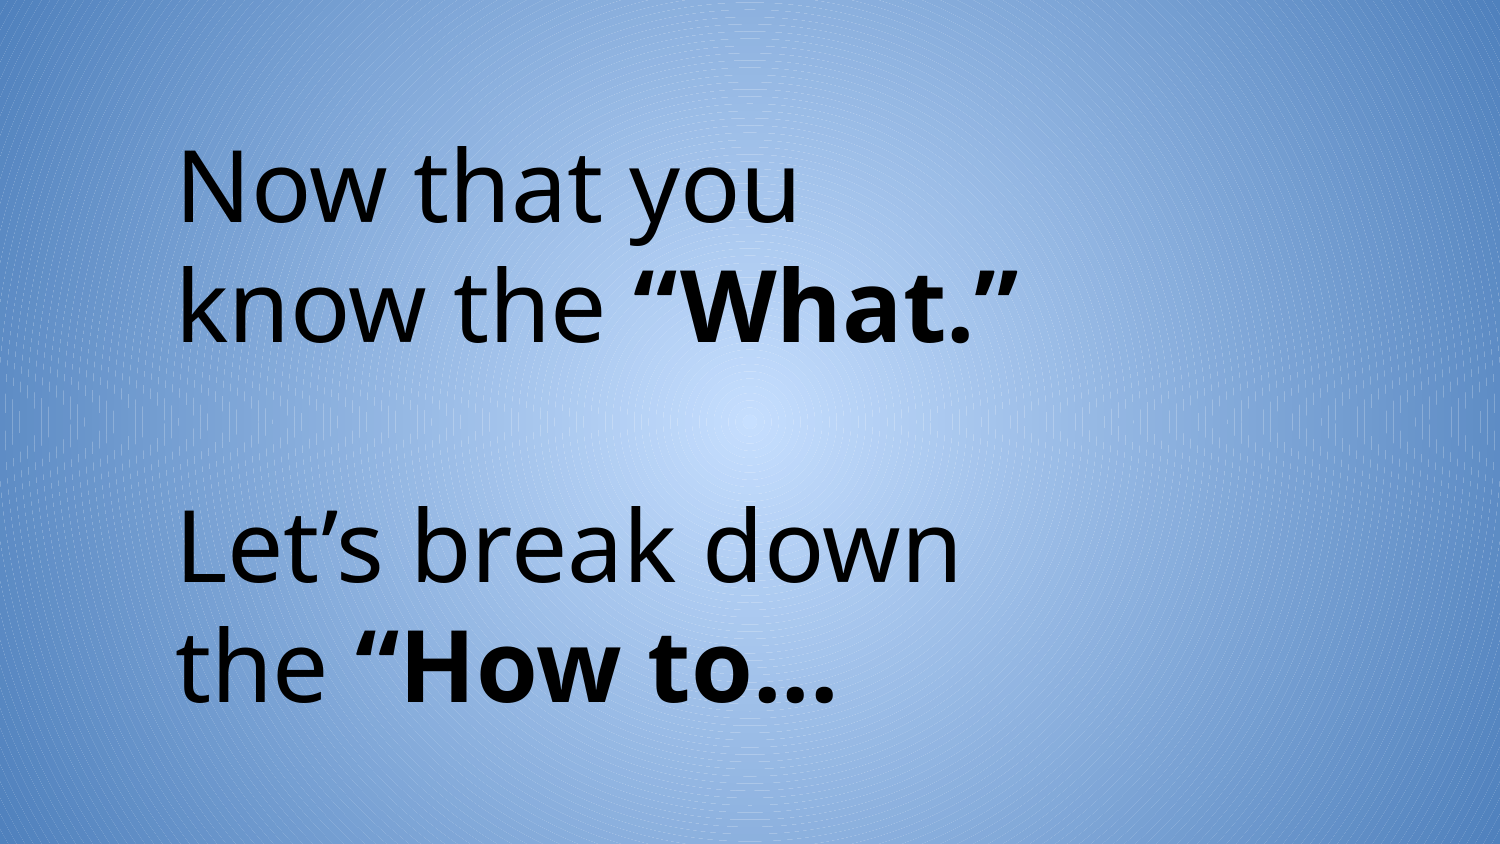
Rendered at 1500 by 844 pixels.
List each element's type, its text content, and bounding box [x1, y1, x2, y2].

text_box Now that you know the “What.” Let’s break down the “How to... [160, 107, 1088, 424]
